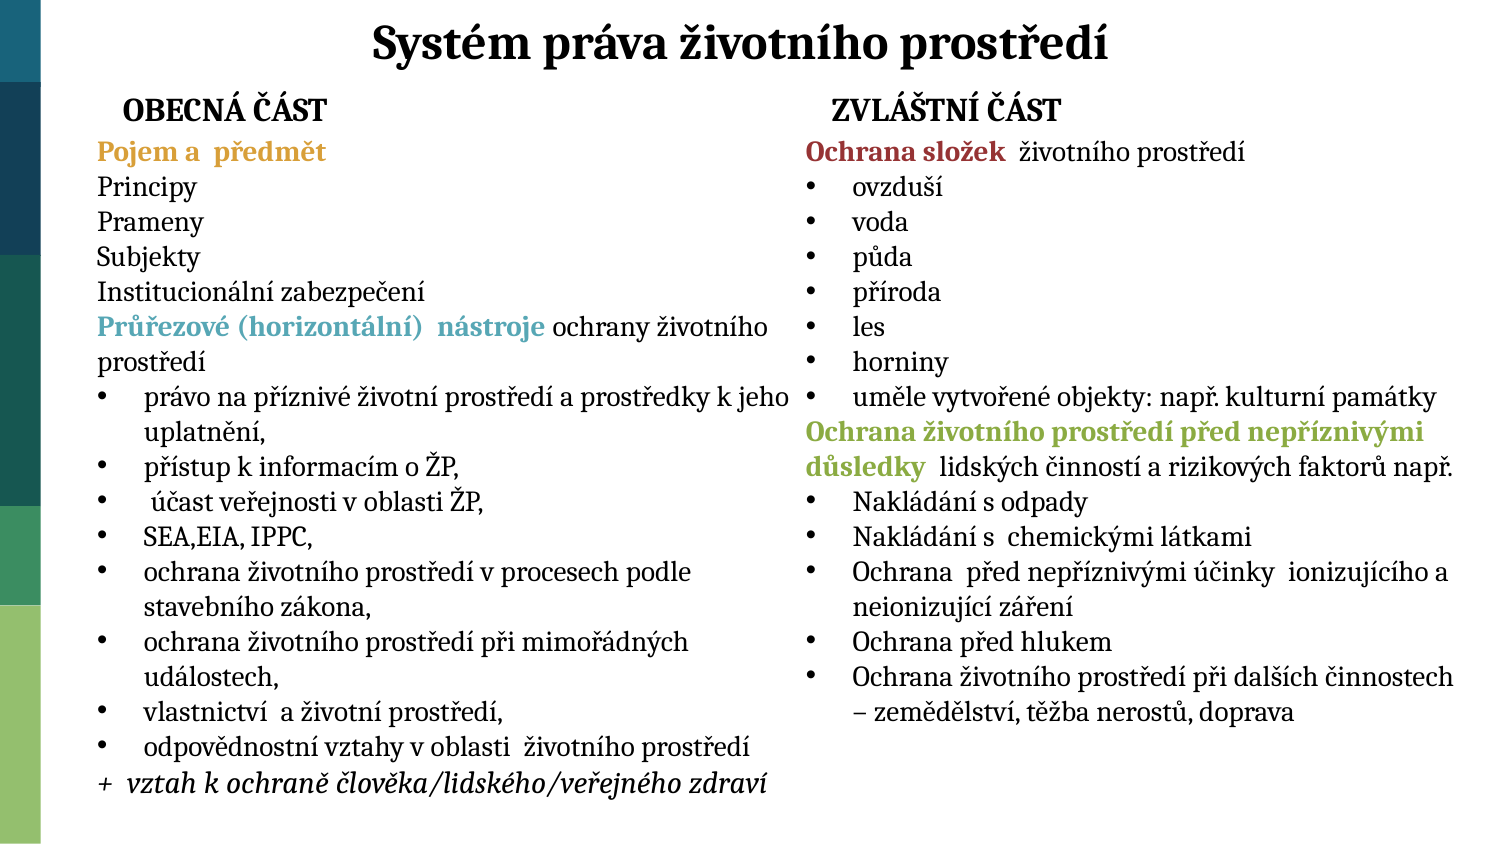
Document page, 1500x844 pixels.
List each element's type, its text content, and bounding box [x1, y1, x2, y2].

text_box Ochrana složek životního prostředí ovzduší voda půda příroda les horniny uměle vytvořené objekty: např. kulturní památky Ochrana životního prostředí před nepříznivými důsledky lidských činností a rizikových faktorů např. Nakládání s odpady Nakládání s chemickými látkami Ochrana před nepříznivými účinky ionizujícího a neionizující záření Ochrana před hlukem Ochrana životního prostředí při dalších činnostech – zemědělství, těžba nerostů, doprava [791, 125, 1478, 844]
text_box OBECNÁ ČÁST [105, 78, 791, 126]
text_box Pojem a předmět Principy Prameny Subjekty Institucionální zabezpečení Průřezové (horizontální) nástroje ochrany životního prostředí právo na příznivé životní prostředí a prostředky k jeho uplatnění, přístup k informacím o ŽP, účast veřejnosti v oblasti ŽP, SEA,EIA, IPPC, ochrana životního prostředí v procesech podle stavebního zákona, ochrana životního prostředí při mimořádných událostech, vlastnictví a životní prostředí, odpovědnostní vztahy v oblasti životního prostředí + vztah k ochraně člověka/lidského/veřejného zdraví [82, 125, 791, 844]
text_box ZVLÁŠTNÍ ČÁST [814, 78, 1478, 126]
text_box Systém práva životního prostředí [0, 2, 1500, 77]
